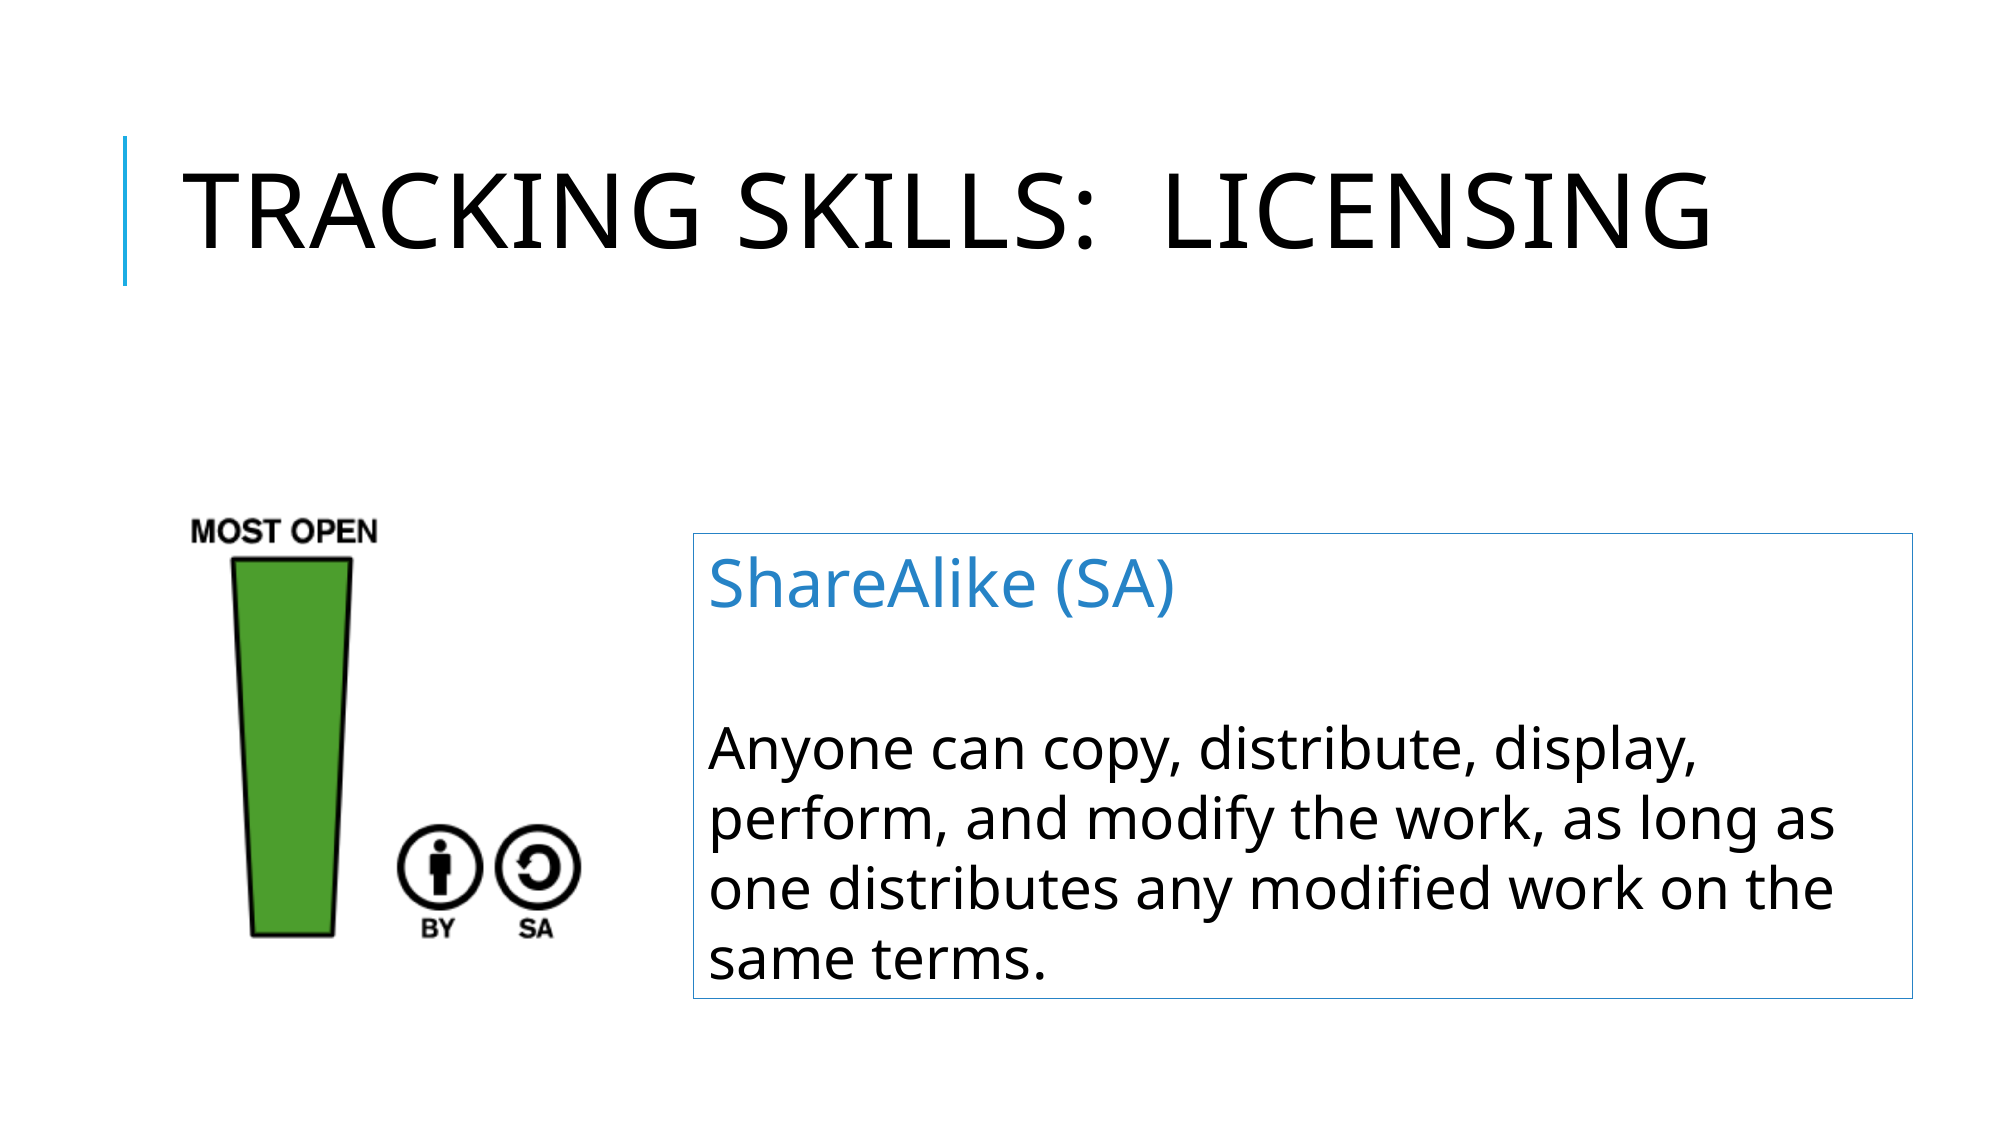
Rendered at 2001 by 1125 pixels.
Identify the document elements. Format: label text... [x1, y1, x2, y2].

title Tracking skills: licensing [168, 96, 1763, 342]
picture [167, 487, 694, 950]
text_box ShareAlike (SA) Anyone can copy, distribute, display, perform, and modify the work, as long as one distributes any modified work on the same terms. [693, 533, 1913, 999]
